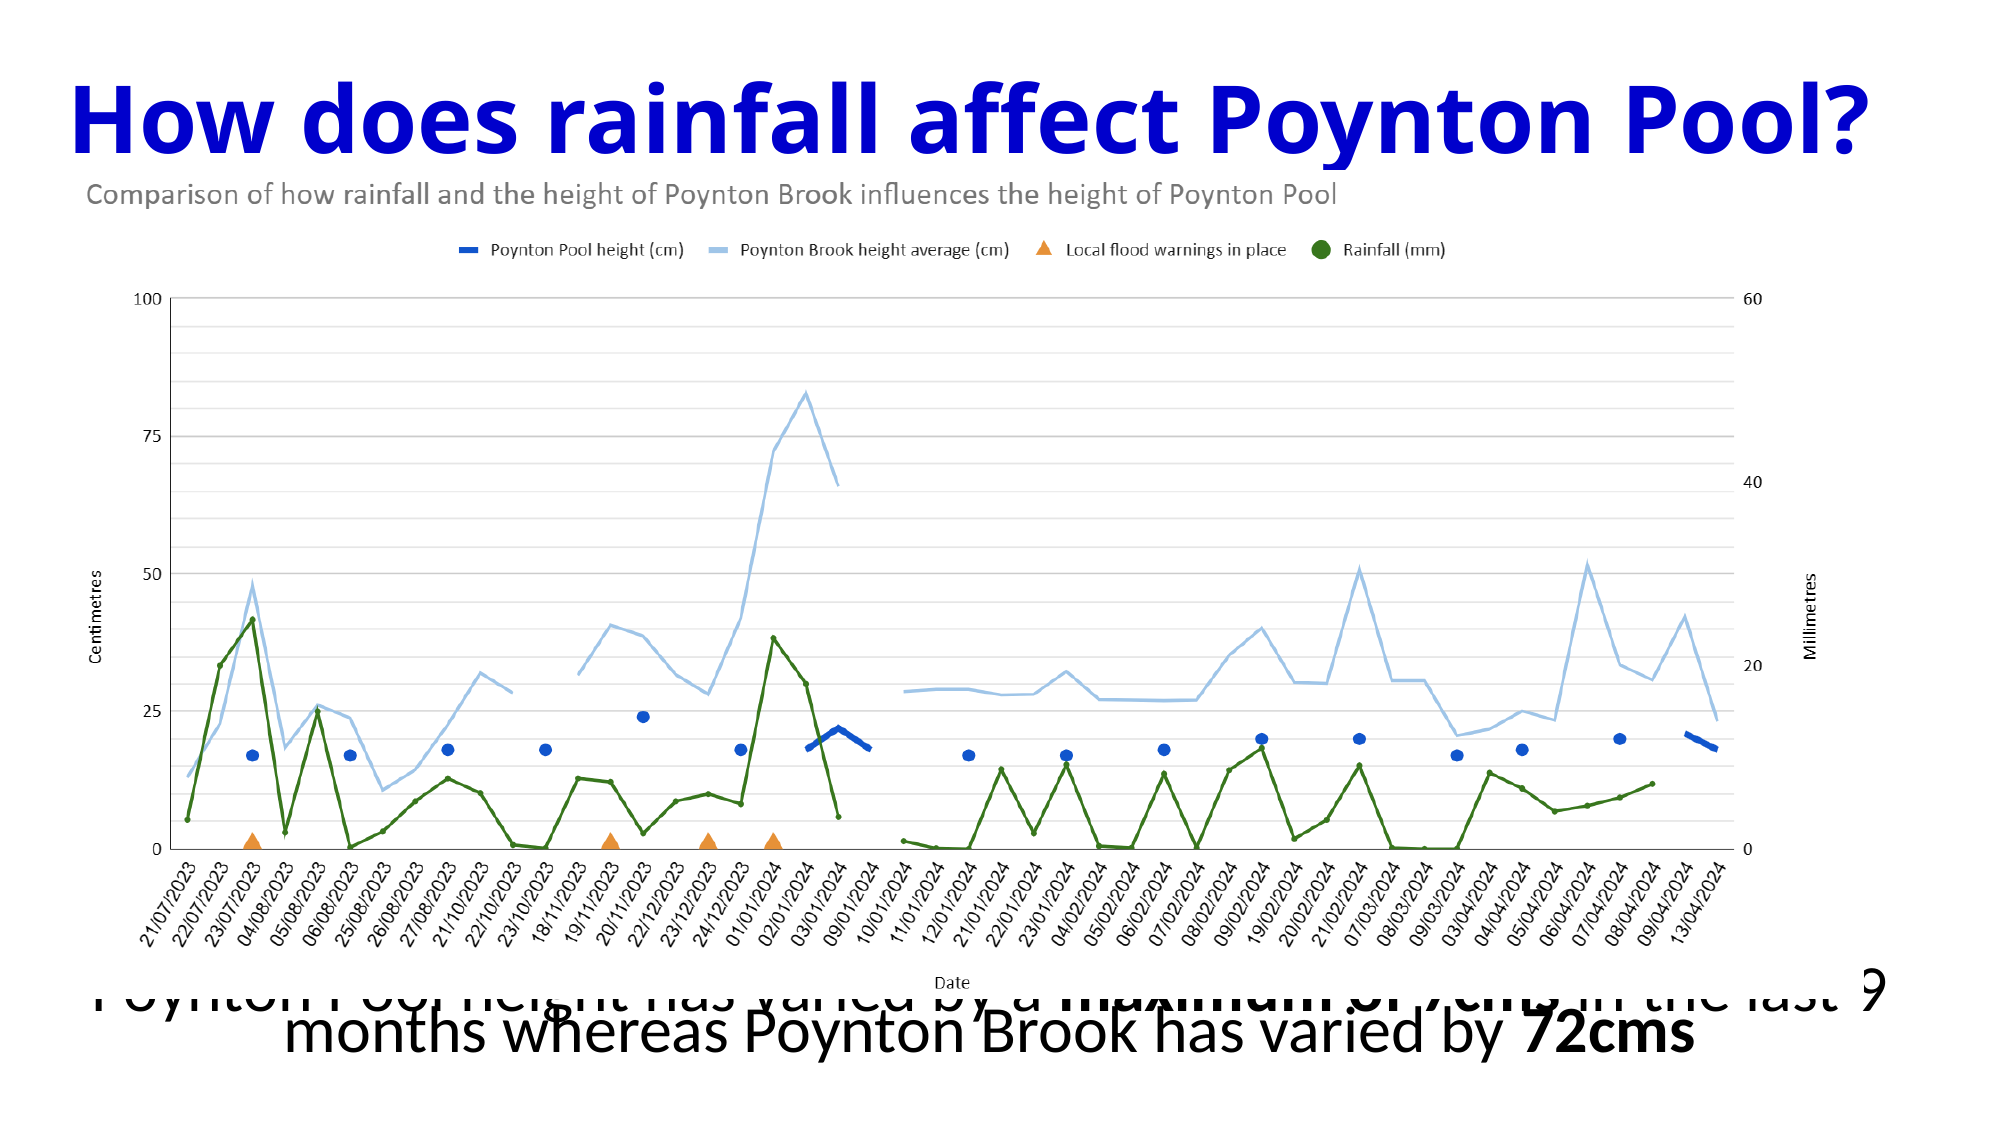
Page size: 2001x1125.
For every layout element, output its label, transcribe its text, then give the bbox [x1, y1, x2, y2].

title How does rainfall affect Poynton Pool? [52, 13, 1907, 232]
picture [40, 170, 1864, 999]
list Poynton Pool height has varied by a maximum of 7cms in the last 9 months whereas Poynton Brook has varied by 72cms [52, 975, 1928, 1076]
